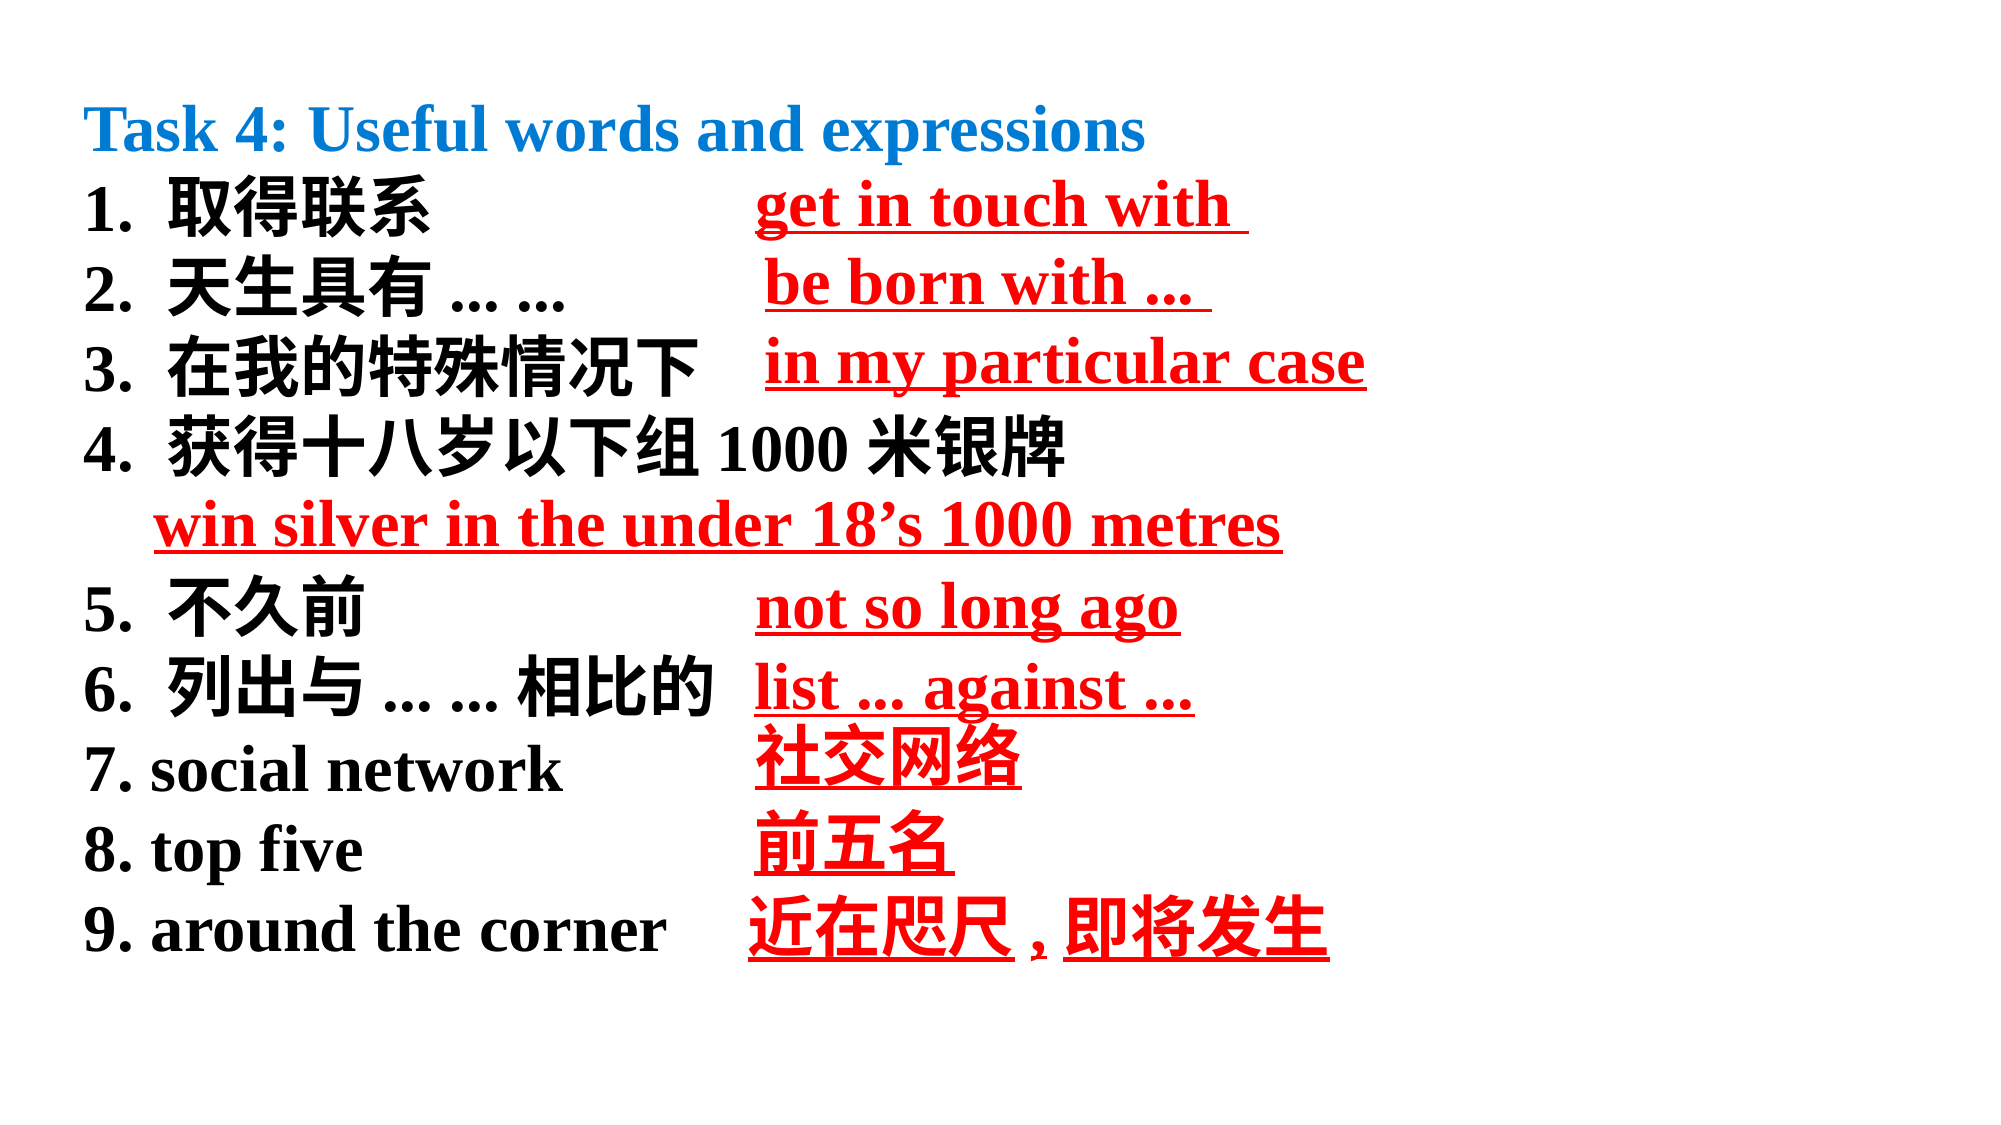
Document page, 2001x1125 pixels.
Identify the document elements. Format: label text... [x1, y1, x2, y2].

text_box 近在咫尺,即将发生 [732, 877, 1481, 973]
text_box Task 4: Useful words and expressions 1. 取得联系 2. 天生具有... ... 3. 在我的特殊情况下 4. 获得十八岁以下组1000米银牌 5. 不久前 6. 列出与... ...相比的 7. social network 8. top five 9. around the corner [56, 77, 1870, 972]
text_box not so long ago [723, 554, 1196, 650]
text_box 社交网络 [740, 706, 1650, 802]
text_box list ... against ... [739, 635, 1503, 731]
text_box be born with ... [732, 230, 1587, 326]
text_box 前五名 [739, 791, 1417, 877]
text_box get in touch with [740, 152, 1802, 248]
text_box in my particular case [750, 309, 1811, 484]
text_box win silver in the under 18’s 1000 metres [138, 472, 1624, 567]
